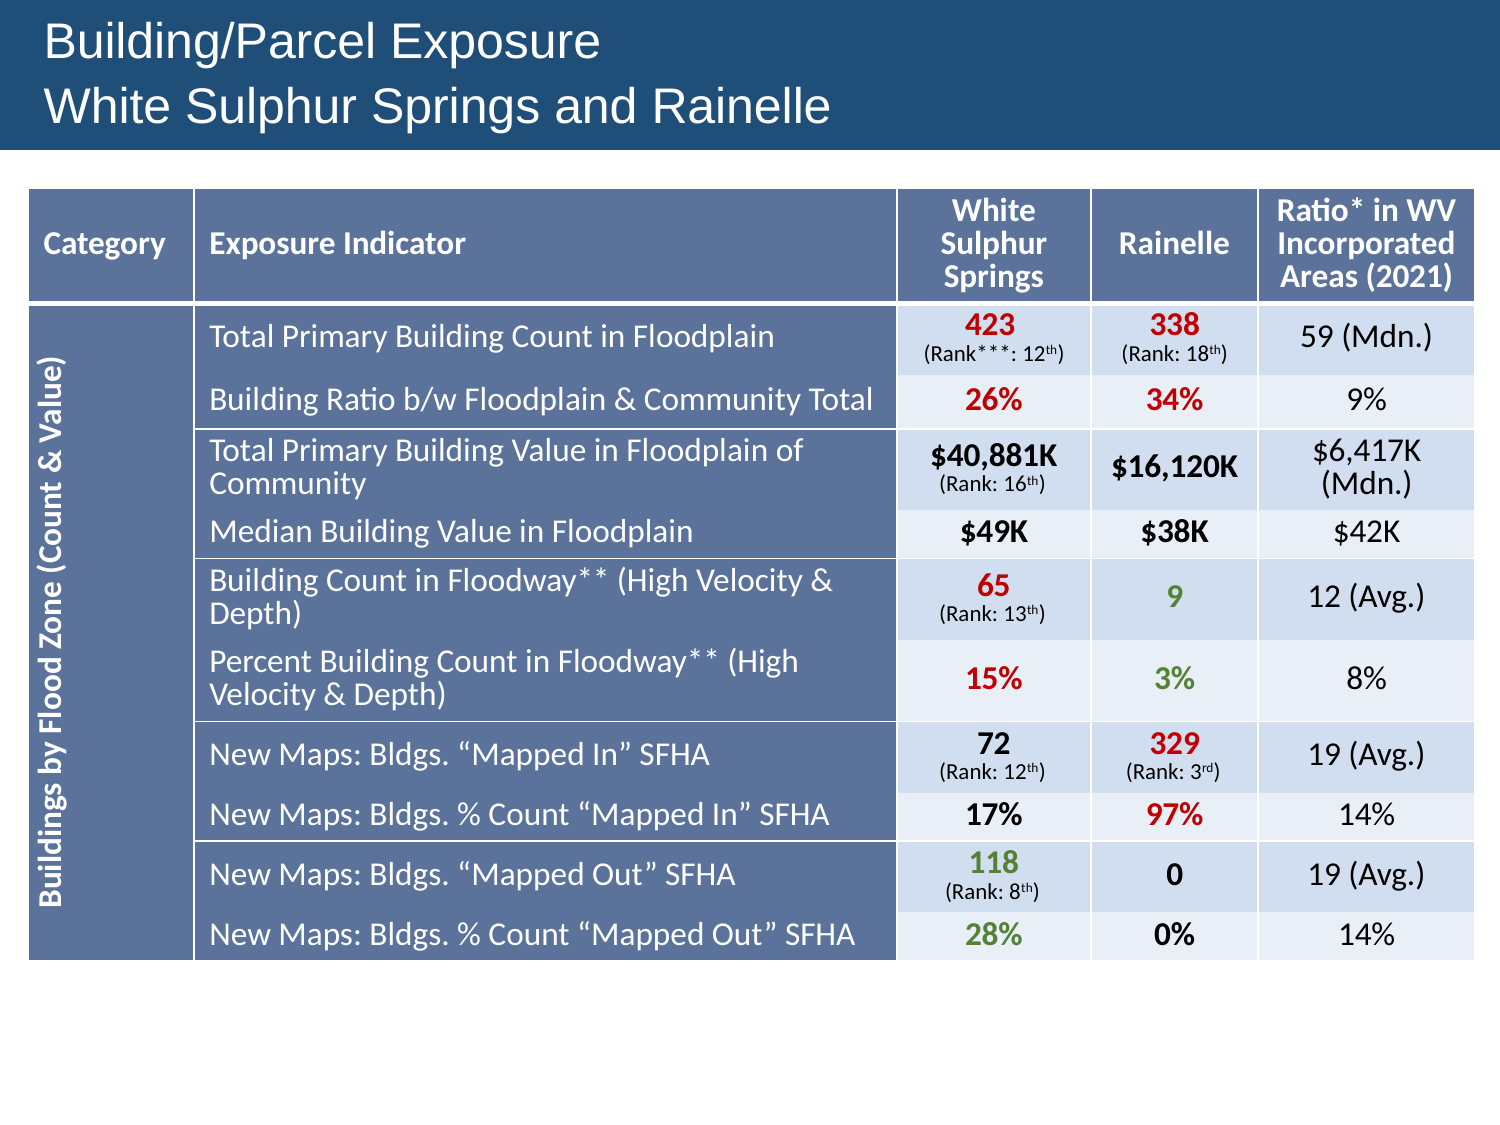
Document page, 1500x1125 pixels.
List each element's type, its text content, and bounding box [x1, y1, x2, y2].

table_cell 338 (Rank: 18th) [1092, 306, 1257, 375]
table_cell 423 (Rank***: 12th) [898, 306, 1090, 375]
table_cell 329 (Rank: 3rd) [1092, 722, 1257, 793]
table_cell 15% [898, 640, 1090, 721]
table_cell $6,417K (Mdn.) [1259, 430, 1474, 510]
text_box Building/Parcel Exposure White Sulphur Springs and Rainelle [0, 0, 1500, 150]
table_cell $38K [1092, 510, 1257, 558]
table_cell 8% [1259, 640, 1474, 721]
table_header Exposure Indicator [195, 189, 896, 301]
table_cell 19 (Avg.) [1259, 842, 1474, 912]
table_cell 72 (Rank: 12th) [898, 722, 1090, 793]
table_cell 14% [1259, 912, 1474, 960]
table_cell $49K [898, 510, 1090, 558]
table_cell $16,120K [1092, 430, 1257, 510]
table_cell 65 (Rank: 13th) [898, 559, 1090, 640]
table_cell Median Building Value in Floodplain [195, 510, 896, 558]
table_cell 9% [1259, 375, 1474, 428]
table_cell 12 (Avg.) [1259, 559, 1474, 640]
table_cell Buildings by Flood Zone (Count & Value) [29, 306, 193, 960]
table_cell New Maps: Bldgs. % Count “Mapped In” SFHA [195, 793, 896, 840]
table_cell New Maps: Bldgs. % Count “Mapped Out” SFHA [195, 912, 896, 960]
table_cell 97% [1092, 793, 1257, 840]
table_cell 59 (Mdn.) [1259, 306, 1474, 375]
table_cell Building Ratio b/w Floodplain & Community Total [195, 375, 896, 428]
table_cell $40,881K (Rank: 16th) [898, 430, 1090, 510]
table_cell New Maps: Bldgs. “Mapped Out” SFHA [195, 842, 896, 912]
table_cell 17% [898, 793, 1090, 840]
table_header Category [29, 189, 193, 301]
table_cell Total Primary Building Value in Floodplain of Community [195, 430, 896, 510]
table_cell Percent Building Count in Floodway** (High Velocity & Depth) [195, 640, 896, 721]
table_cell Building Count in Floodway** (High Velocity & Depth) [195, 559, 896, 640]
table_cell 118 (Rank: 8th) [898, 842, 1090, 912]
table_header White Sulphur Springs [898, 189, 1090, 301]
table_cell 9 [1092, 559, 1257, 640]
table_cell 26% [898, 375, 1090, 428]
table_cell $42K [1259, 510, 1474, 558]
table_cell 3% [1092, 640, 1257, 721]
table_cell 0% [1092, 912, 1257, 960]
table_cell Total Primary Building Count in Floodplain [195, 306, 896, 375]
table_cell 28% [898, 912, 1090, 960]
table_header Rainelle [1092, 189, 1257, 301]
table_cell New Maps: Bldgs. “Mapped In” SFHA [195, 722, 896, 793]
table_cell 19 (Avg.) [1259, 722, 1474, 793]
table_header Ratio* in WV Incorporated Areas (2021) [1259, 189, 1474, 301]
table_cell 34% [1092, 375, 1257, 428]
table_cell 0 [1092, 842, 1257, 912]
table_cell 14% [1259, 793, 1474, 840]
